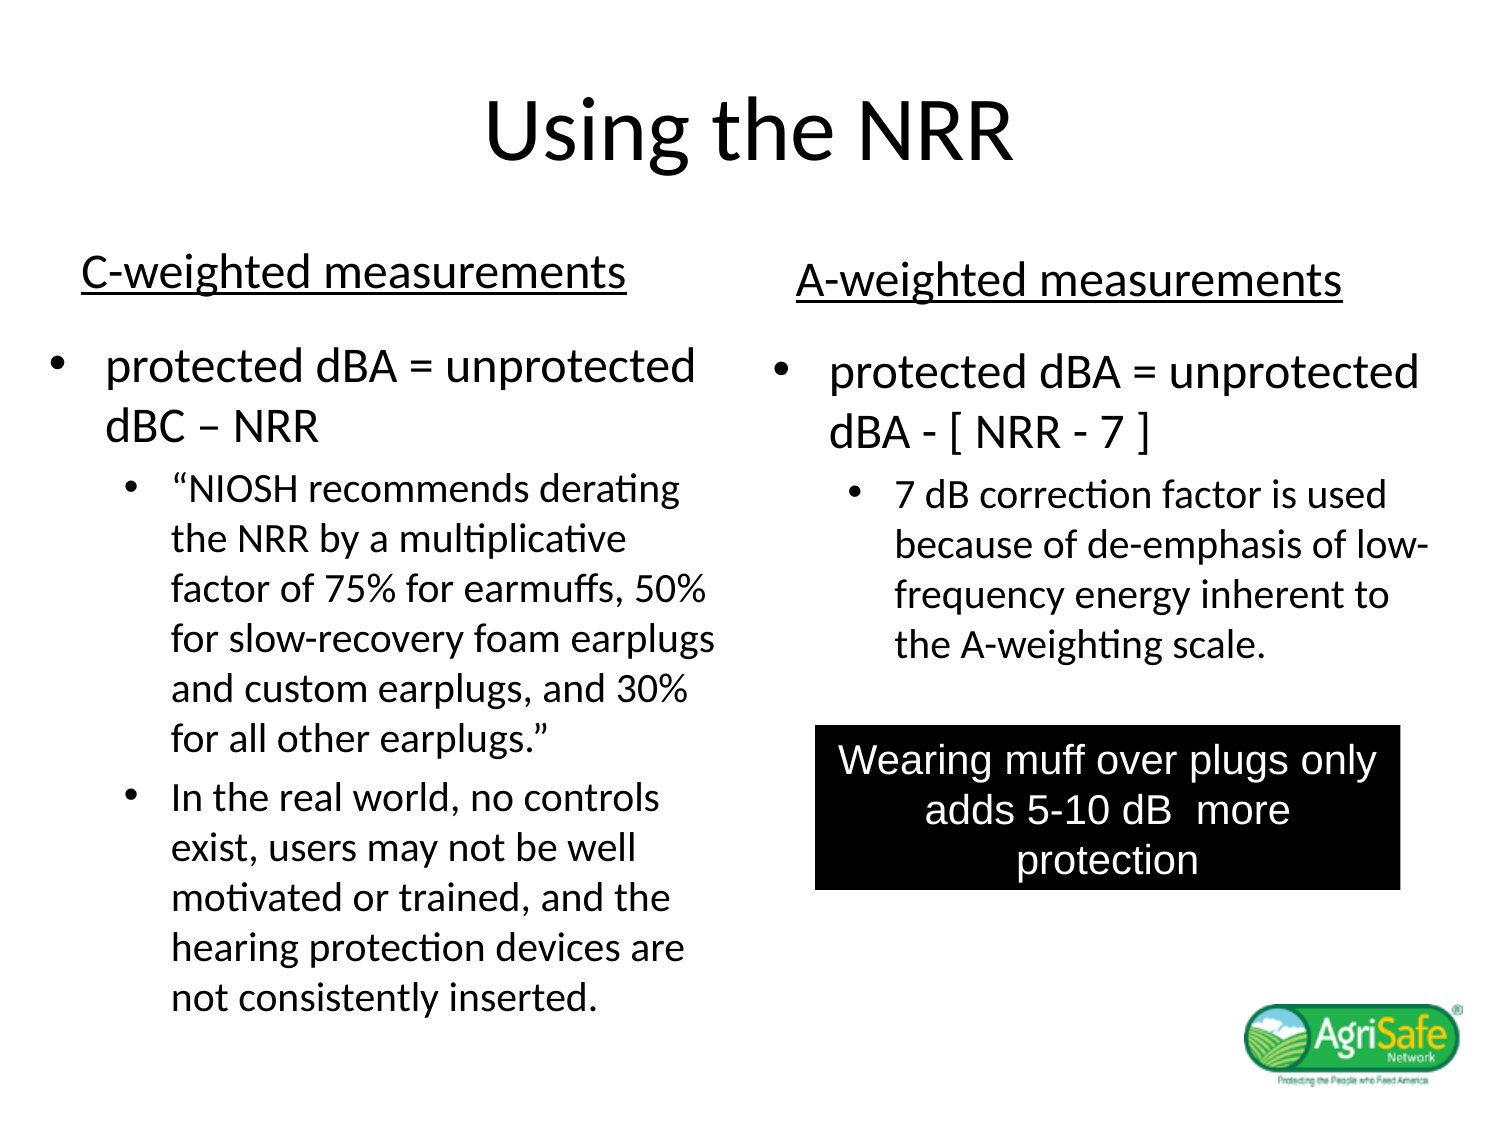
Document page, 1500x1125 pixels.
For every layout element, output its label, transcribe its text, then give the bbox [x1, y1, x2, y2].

list C-weighted measurements [66, 201, 730, 307]
title Using the NRR [75, 30, 1425, 218]
list A-weighted measurements [780, 209, 1444, 315]
list protected dBA = unprotected dBA - [ NRR - 7 ] 7 dB correction factor is used because of de-emphasis of low-frequency energy inherent to the A-weighting scale. [757, 330, 1459, 979]
picture [1244, 1004, 1463, 1088]
list protected dBA = unprotected dBC – NRR “NIOSH recommends derating the NRR by a multiplicative factor of 75% for earmuffs, 50% for slow-recovery foam earplugs and custom earplugs, and 30% for all other earplugs.” In the real world, no controls exist, users may not be well motivated or trained, and the hearing protection devices are not consistently inserted. [33, 324, 747, 974]
text_box Wearing muff over plugs only adds 5-10 dB more protection [815, 725, 1401, 890]
